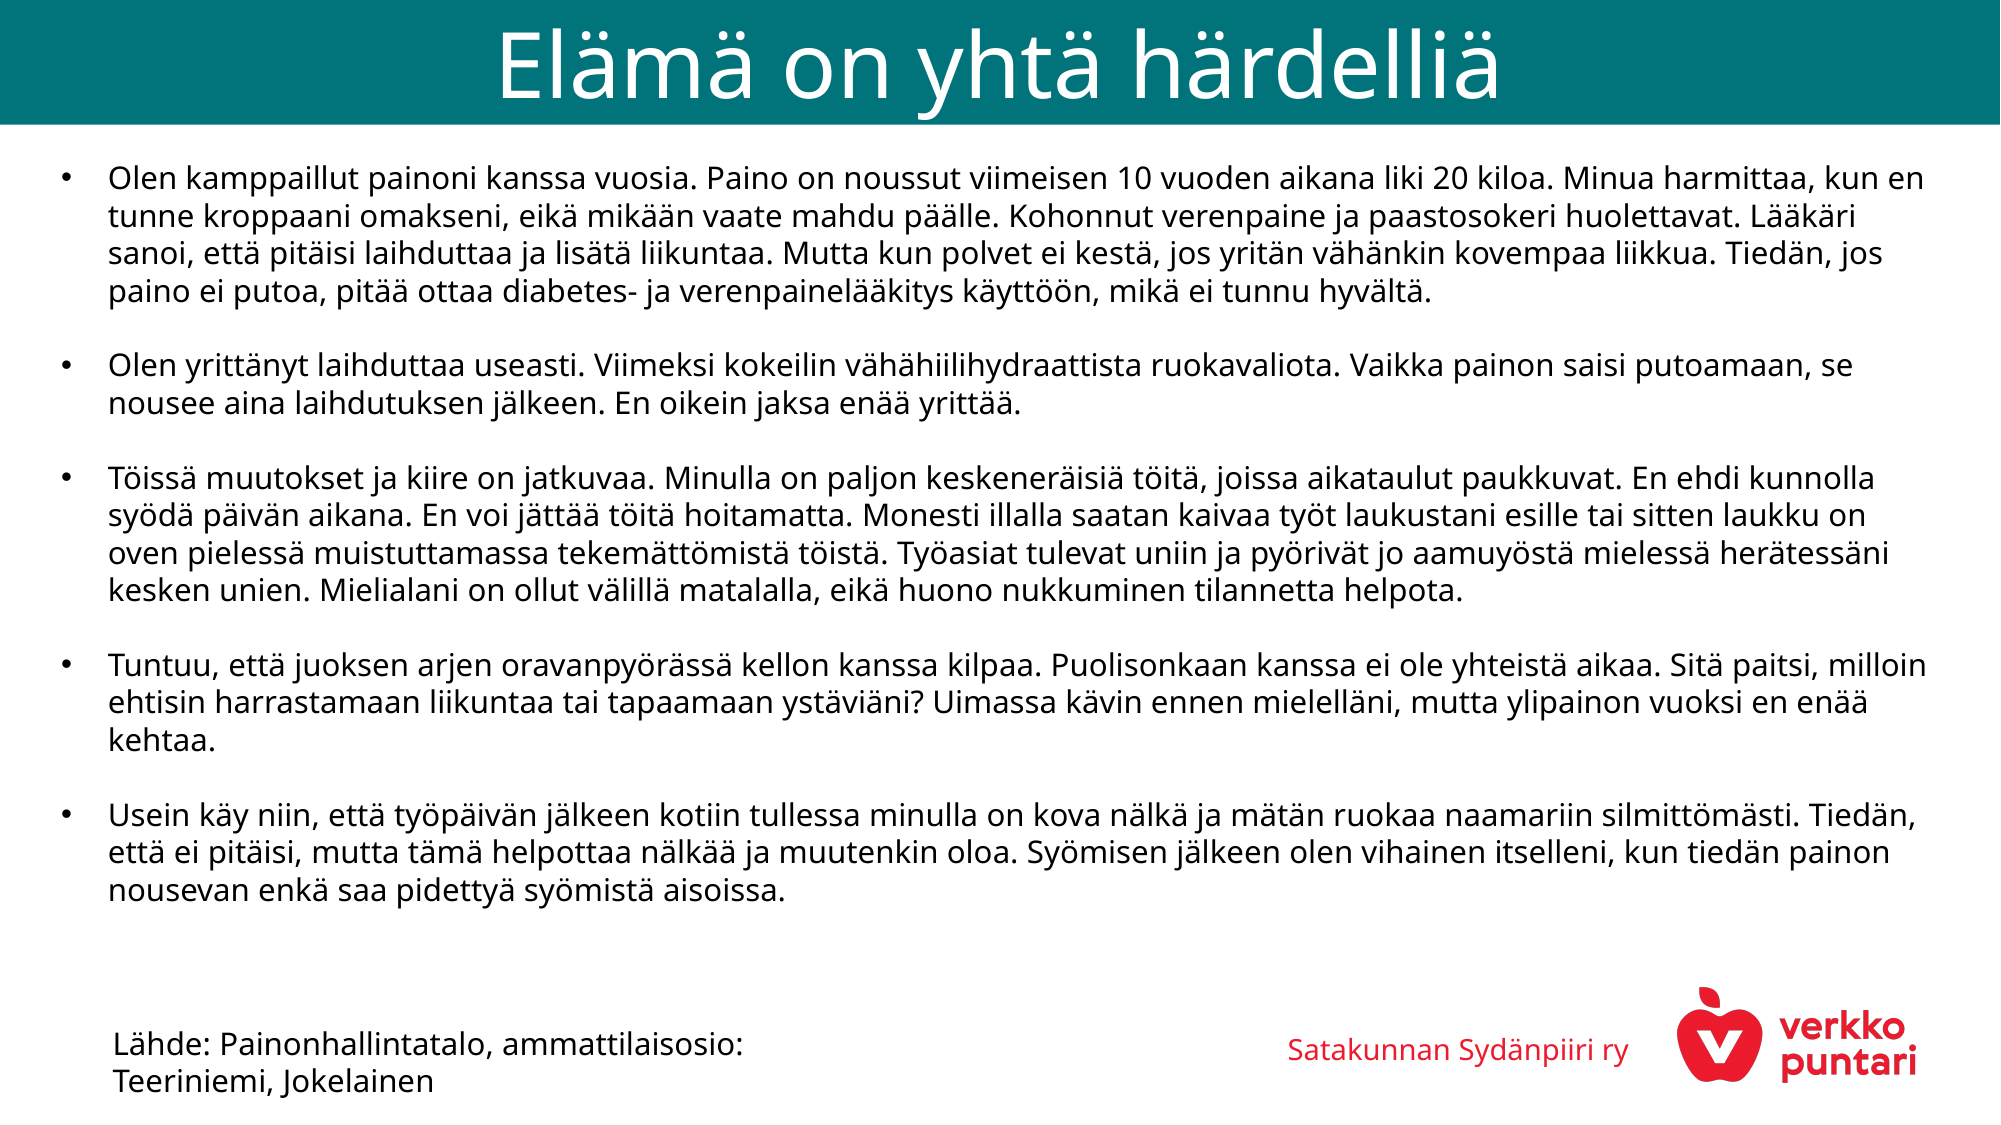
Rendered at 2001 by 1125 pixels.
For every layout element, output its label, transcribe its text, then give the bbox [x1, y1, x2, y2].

text_box Satakunnan Sydänpiiri ry [1272, 1024, 1677, 1074]
text_box Lähde: Painonhallintatalo, ammattilaisosio: Teeriniemi, Jokelainen [97, 1016, 1323, 1107]
text_box Olen kamppaillut painoni kanssa vuosia. Paino on noussut viimeisen 10 vuoden aikana liki 20 kiloa. Minua harmittaa, kun en tunne kroppaani omakseni, eikä mikään vaate mahdu päälle. Kohonnut verenpaine ja paastosokeri huolettavat. Lääkäri sanoi, että pitäisi laihduttaa ja lisätä liikuntaa. Mutta kun polvet ei kestä, jos yritän vähänkin kovempaa liikkua. Tiedän, jos paino ei putoa, pitää ottaa diabetes- ja verenpainelääkitys käyttöön, mikä ei tunnu hyvältä. Olen yrittänyt laihduttaa useasti. Viimeksi kokeilin vähähiilihydraattista ruokavaliota. Vaikka painon saisi putoamaan, se nousee aina laihdutuksen jälkeen. En oikein jaksa enää yrittää. Töissä muutokset ja kiire on jatkuvaa. Minulla on paljon keskeneräisiä töitä, joissa aikataulut paukkuvat. En ehdi kunnolla syödä päivän aikana. En voi jättää töitä hoitamatta. Monesti illalla saatan kaivaa työt laukustani esille tai sitten laukku on oven pielessä muistuttamassa tekemättömistä töistä. Työasiat tulevat uniin ja pyörivät jo aamuyöstä mielessä herätessäni kesken unien. Mielialani on ollut välillä matalalla, eikä huono nukkuminen tilannetta helpota. Tuntuu, että juoksen arjen oravanpyörässä kellon kanssa kilpaa. Puolisonkaan kanssa ei ole yhteistä aikaa. Sitä paitsi, milloin ehtisin harrastamaan liikuntaa tai tapaamaan ystäviäni? Uimassa kävin ennen mielelläni, mutta ylipainon vuoksi en enää kehtaa. Usein käy niin, että työpäivän jälkeen kotiin tullessa minulla on kova nälkä ja mätän ruokaa naamariin silmittömästi. Tiedän, että ei pitäisi, mutta tämä helpottaa nälkää ja muutenkin oloa. Syömisen jälkeen olen vihainen itselleni, kun tiedän painon nousevan enkä saa pidettyä syömistä aisoissa. [46, 151, 1954, 915]
text_box Elämä on yhtä härdelliä [0, 0, 2000, 125]
picture [1677, 987, 1916, 1083]
